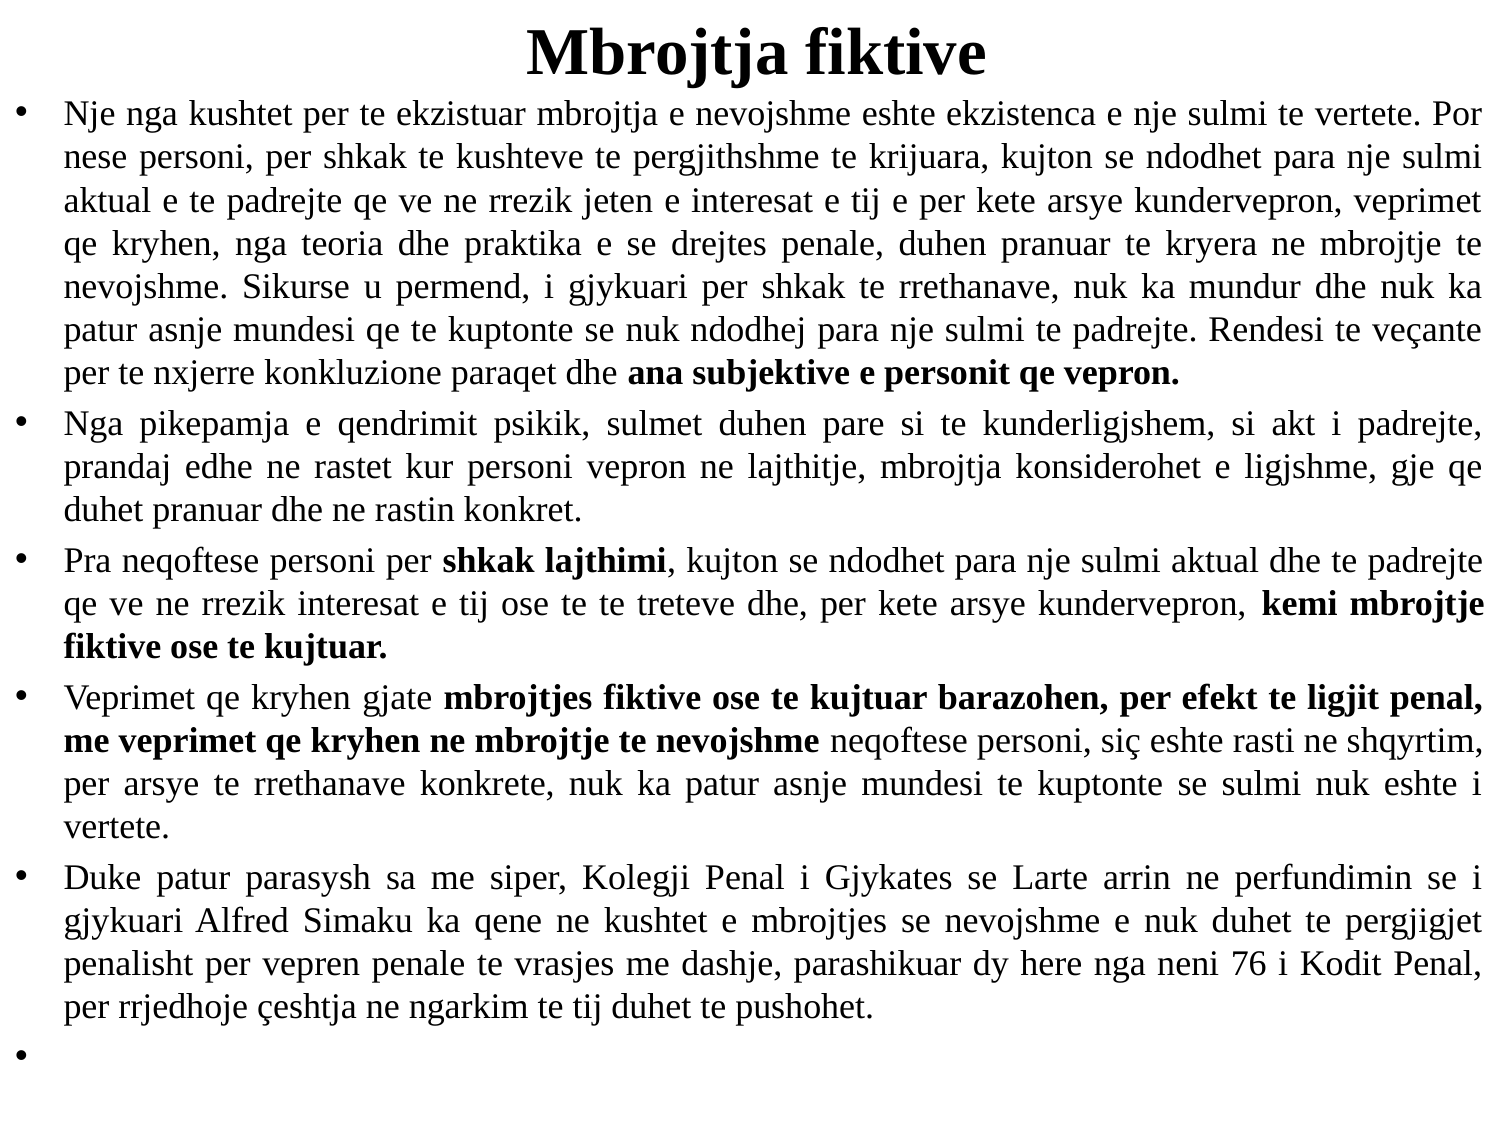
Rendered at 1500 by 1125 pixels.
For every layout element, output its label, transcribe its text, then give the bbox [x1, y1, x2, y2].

title Mbrojtja fiktive [82, 0, 1432, 82]
list Nje nga kushtet per te ekzistuar mbrojtja e nevojshme eshte ekzistenca e nje sulmi te vertete. Por nese personi, per shkak te kushteve te pergjithshme te krijuara, kujton se ndodhet para nje sulmi aktual e te padrejte qe ve ne rrezik jeten e interesat e tij e per kete arsye kundervepron, veprimet qe kryhen, nga teoria dhe praktika e se drejtes penale, duhen pranuar te kryera ne mbrojtje te nevojshme. Sikurse u permend, i gjykuari per shkak te rrethanave, nuk ka mundur dhe nuk ka patur asnje mundesi qe te kuptonte se nuk ndodhej para nje sulmi te padrejte. Rendesi te veçante per te nxjerre konkluzione paraqet dhe ana subjektive e personit qe vepron. Nga pikepamja e qendrimit psikik, sulmet duhen pare si te kunderligjshem, si akt i padrejte, prandaj edhe ne rastet kur personi vepron ne lajthitje, mbrojtja konsiderohet e ligjshme, gje qe duhet pranuar dhe ne rastin konkret. Pra neqoftese personi per shkak lajthimi, kujton se ndodhet para nje sulmi aktual dhe te padrejte qe ve ne rrezik interesat e tij ose te te treteve dhe, per kete arsye kundervepron, kemi mbrojtje fiktive ose te kujtuar. Veprimet qe kryhen gjate mbrojtjes fiktive ose te kujtuar barazohen, per efekt te ligjit penal, me veprimet qe kryhen ne mbrojtje te nevojshme neqoftese personi, siç eshte rasti ne shqyrtim, per arsye te rrethanave konkrete, nuk ka patur asnje mundesi te kuptonte se sulmi nuk eshte i vertete. Duke patur parasysh sa me siper, Kolegji Penal i Gjykates se Larte arrin ne perfundimin se i gjykuari Alfred Simaku ka qene ne kushtet e mbrojtjes se nevojshme e nuk duhet te pergjigjet penalisht per vepren penale te vrasjes me dashje, parashikuar dy here nga neni 76 i Kodit Penal, per rrjedhoje çeshtja ne ngarkim te tij duhet te pushohet. [0, 82, 1500, 1125]
